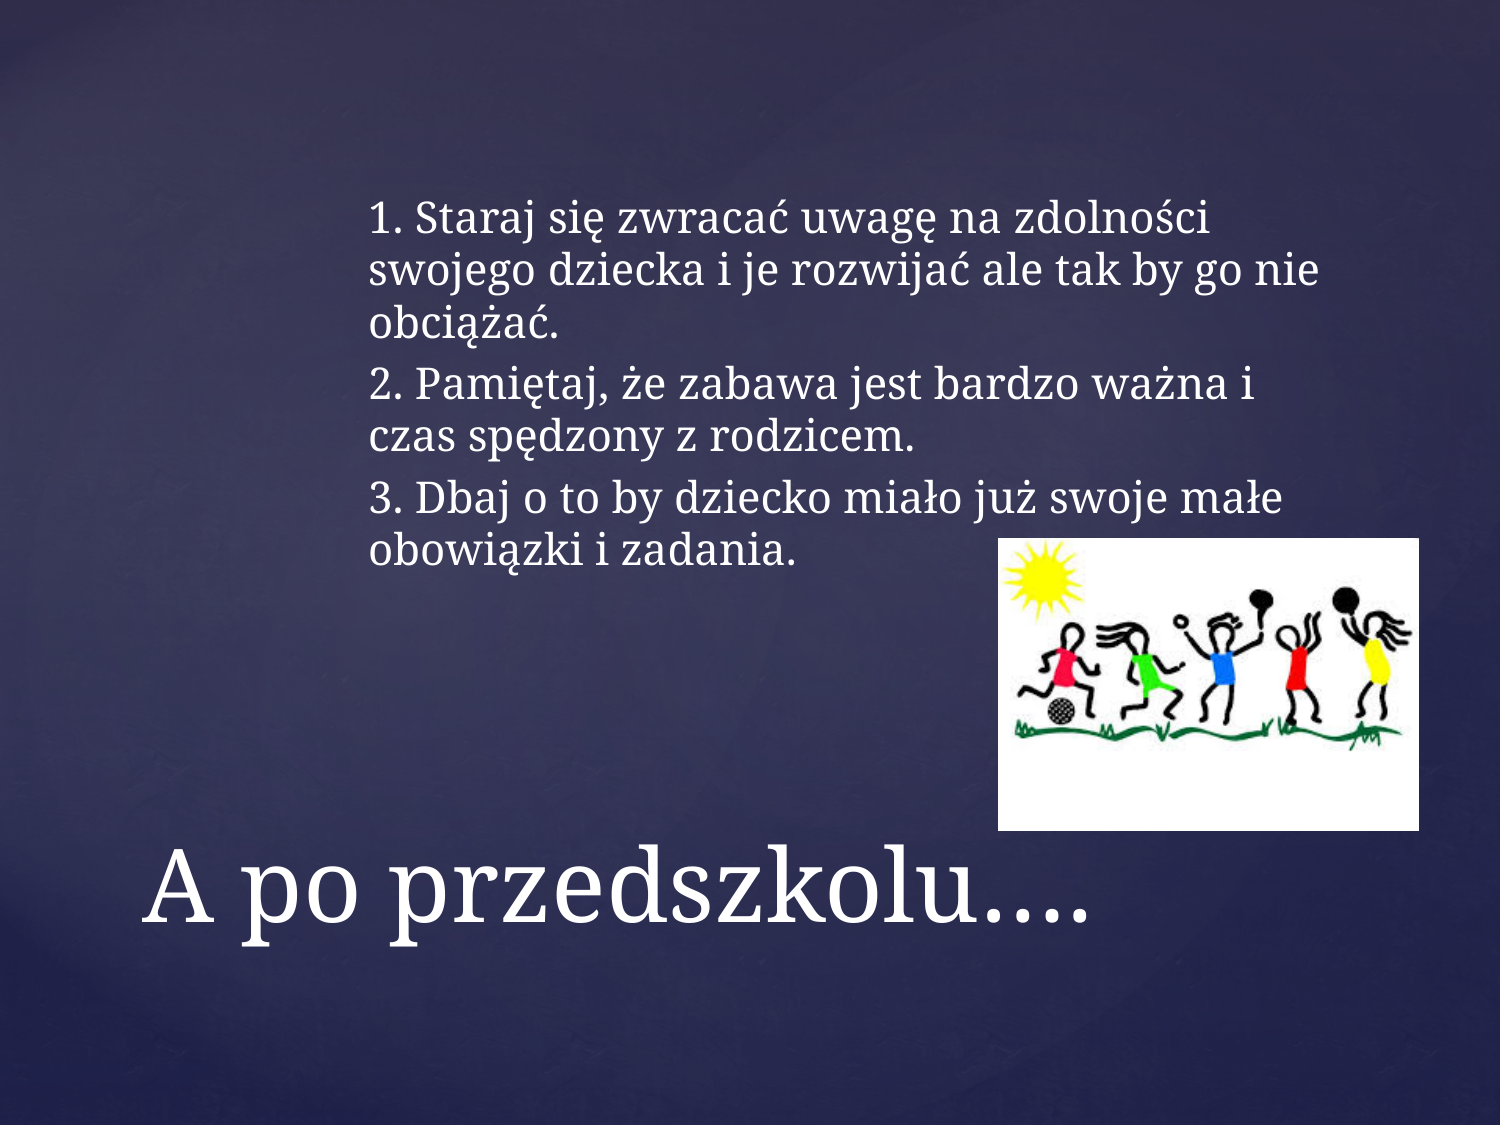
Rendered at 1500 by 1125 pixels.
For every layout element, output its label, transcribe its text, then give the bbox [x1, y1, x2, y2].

list 1. Staraj się zwracać uwagę na zdolności swojego dziecka i je rozwijać ale tak by go nie obciążać. 2. Pamiętaj, że zabawa jest bardzo ważna i czas spędzony z rodzicem. 3. Dbaj o to by dziecko miało już swoje małe obowiązki i zadania. [350, 112, 1350, 713]
title A po przedszkolu…. [127, 800, 1365, 950]
picture [997, 538, 1419, 832]
